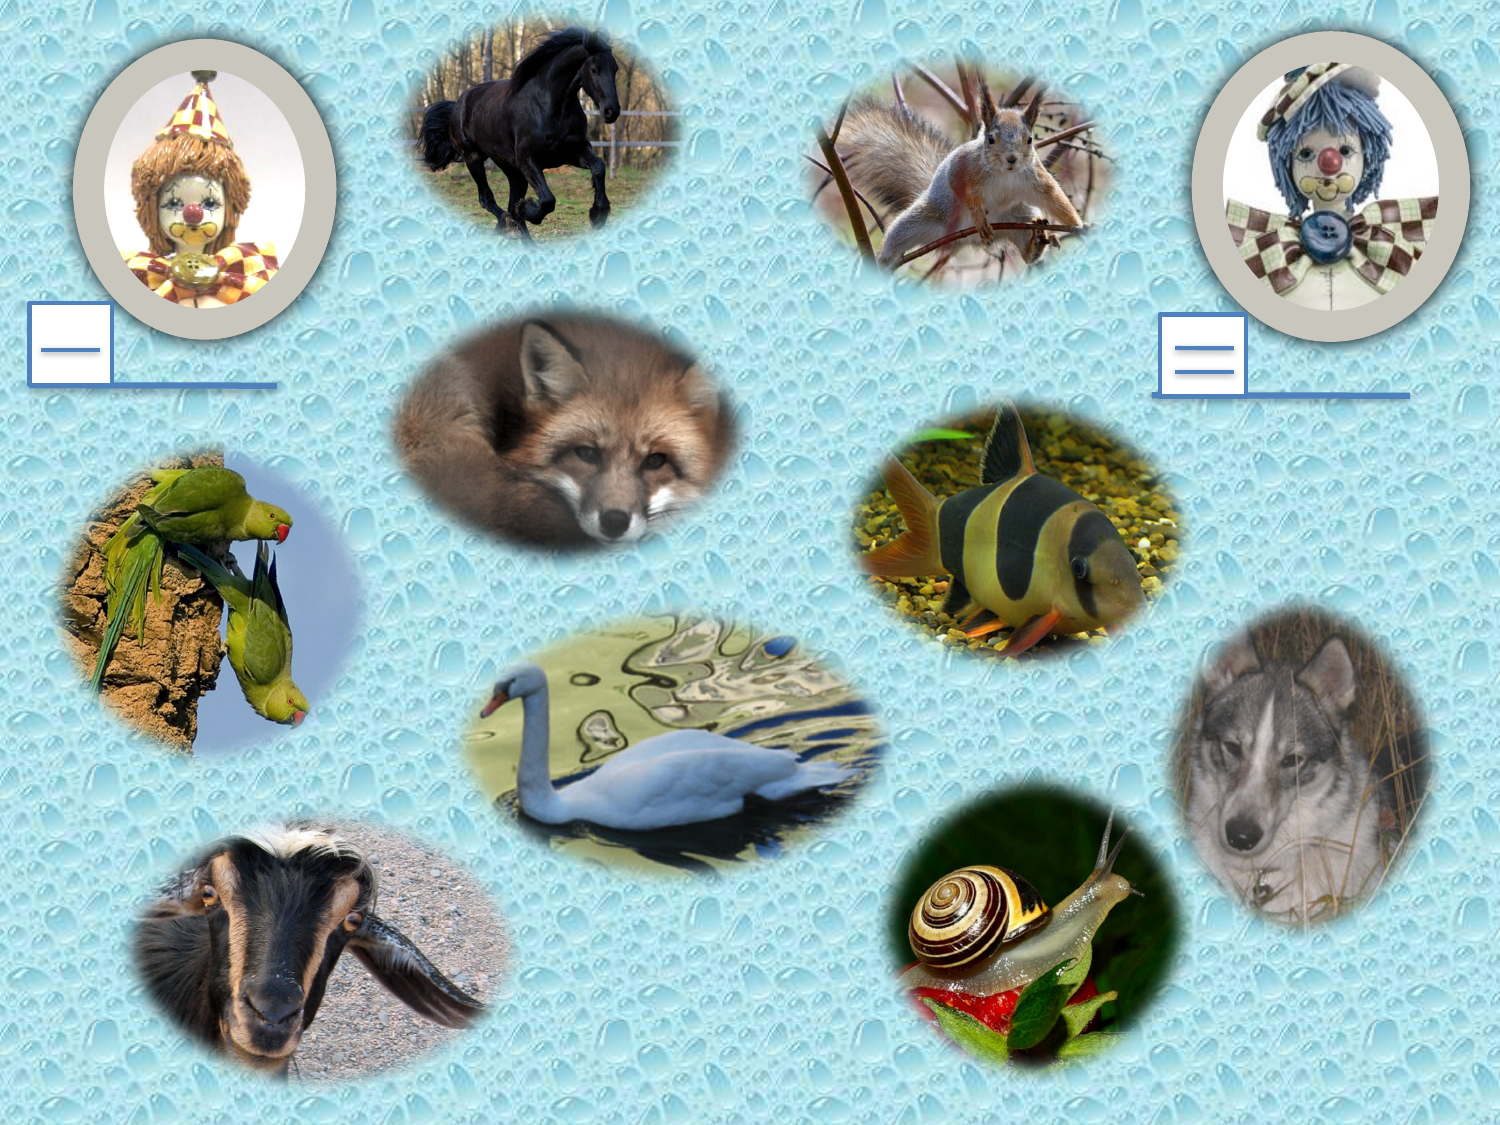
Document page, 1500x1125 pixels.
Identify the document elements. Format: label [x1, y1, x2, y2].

text_box [1151, 314, 1411, 397]
text_box [29, 302, 278, 386]
picture [0, 0, 1500, 1125]
